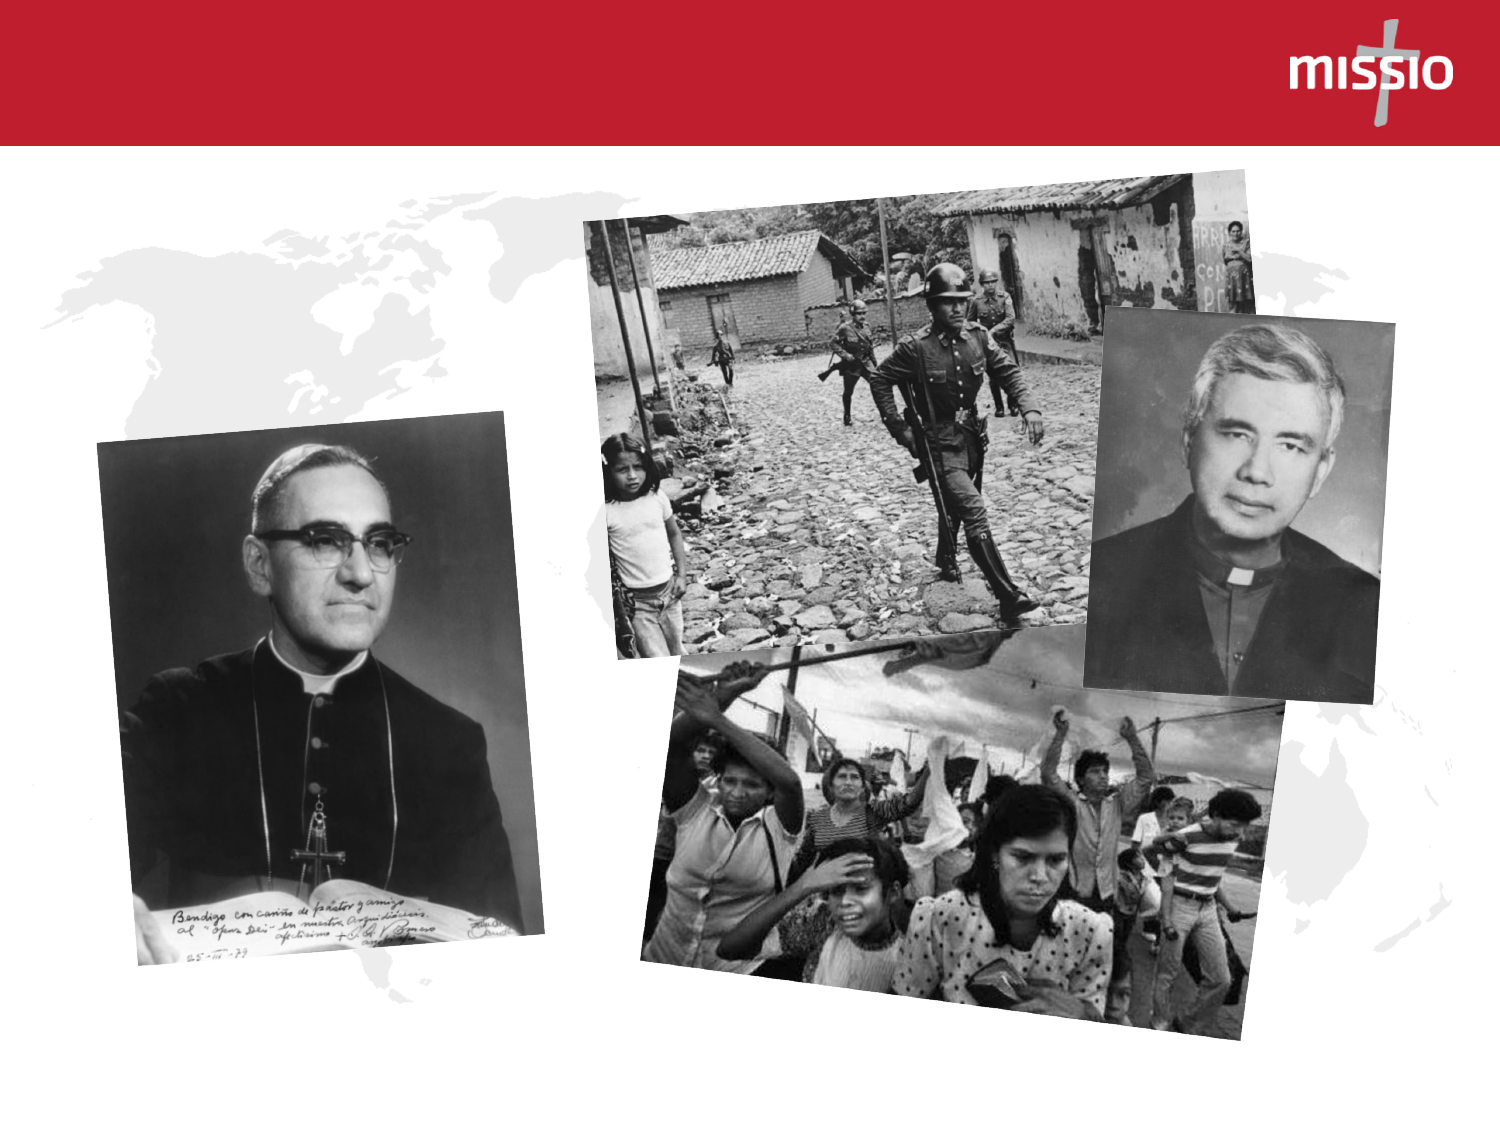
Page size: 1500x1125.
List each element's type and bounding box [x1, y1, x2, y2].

picture [0, 0, 1500, 1125]
text_box [598, 194, 1271, 1003]
